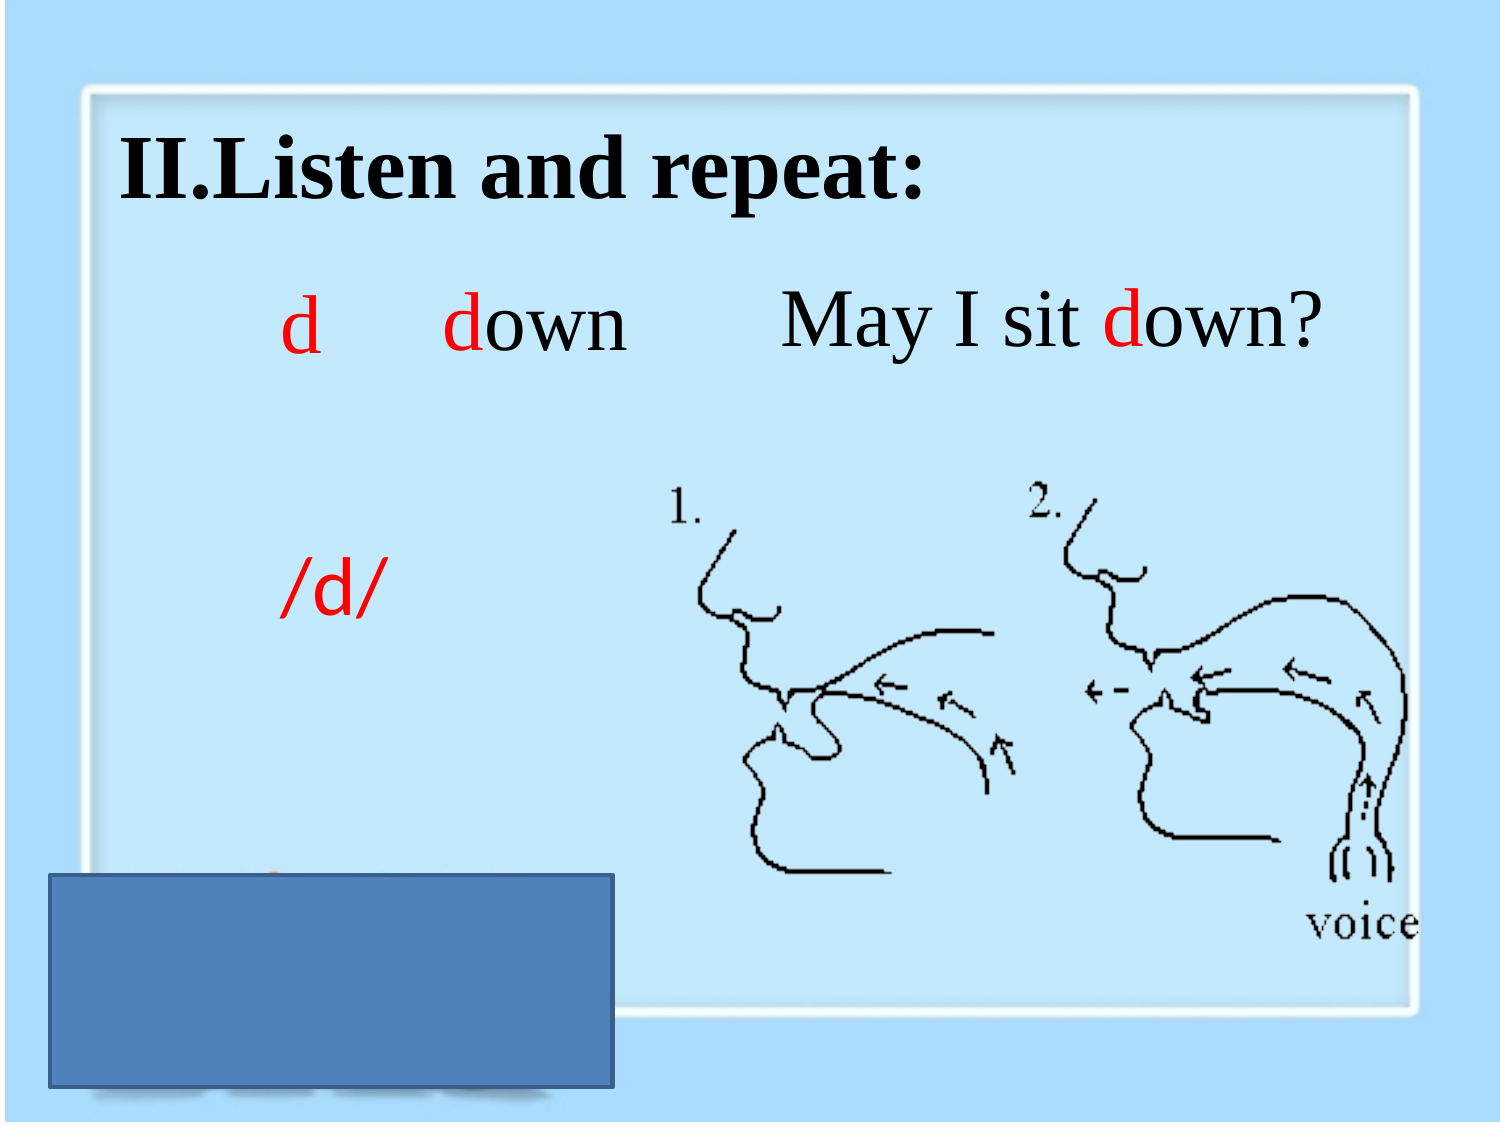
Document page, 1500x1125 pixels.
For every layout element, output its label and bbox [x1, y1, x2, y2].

picture [643, 462, 1460, 963]
list [4, 0, 1500, 1122]
